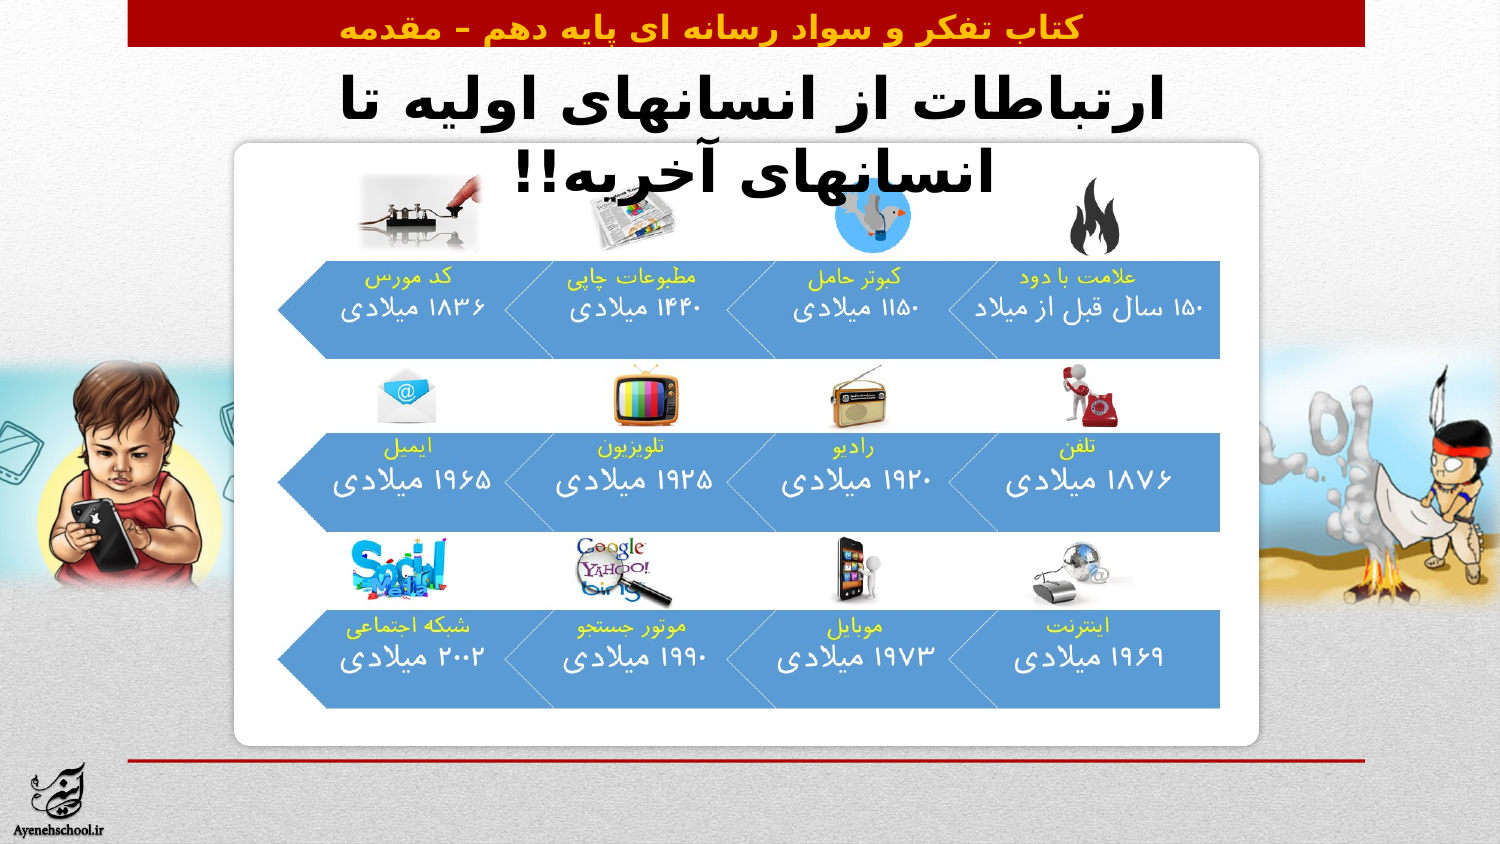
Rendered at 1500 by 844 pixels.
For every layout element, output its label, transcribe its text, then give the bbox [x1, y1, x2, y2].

text_box کتاب تفکر و سواد رسانه ای پایه دهم – مقدمه [191, 10, 1231, 54]
picture [1, 761, 113, 844]
text_box ارتباطات از انسانهای اولیه تا انسانهای آخریه!! [248, 50, 1258, 151]
picture [0, 172, 1500, 716]
